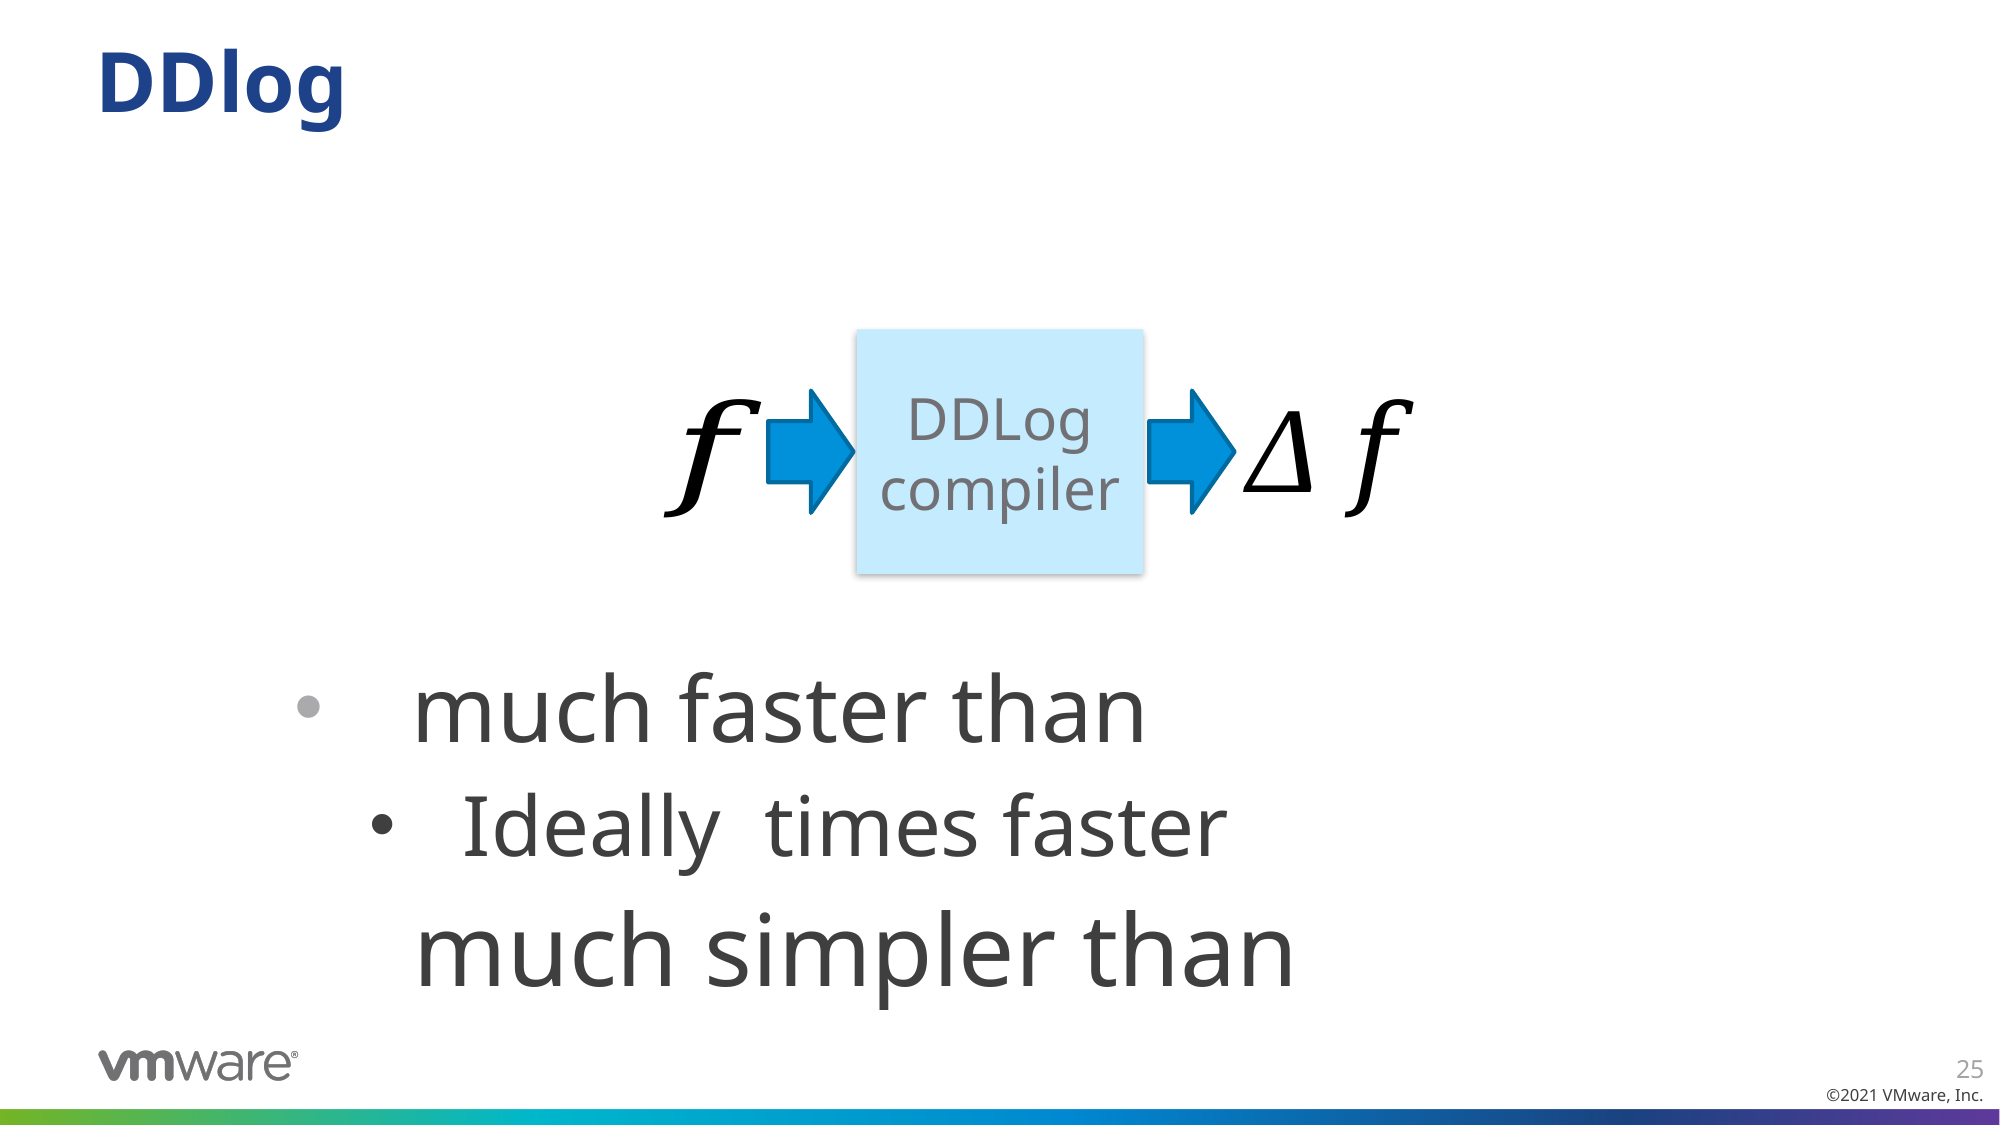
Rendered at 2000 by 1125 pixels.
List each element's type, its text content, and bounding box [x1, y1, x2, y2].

slide_number 25 [1917, 1040, 2000, 1101]
picture [1075, 1109, 2000, 1125]
text_box [1147, 388, 1237, 515]
text_box DDLog compiler [855, 327, 1146, 576]
picture [0, 1020, 720, 1125]
title DDlog [95, 67, 1900, 131]
text_box [766, 388, 856, 515]
